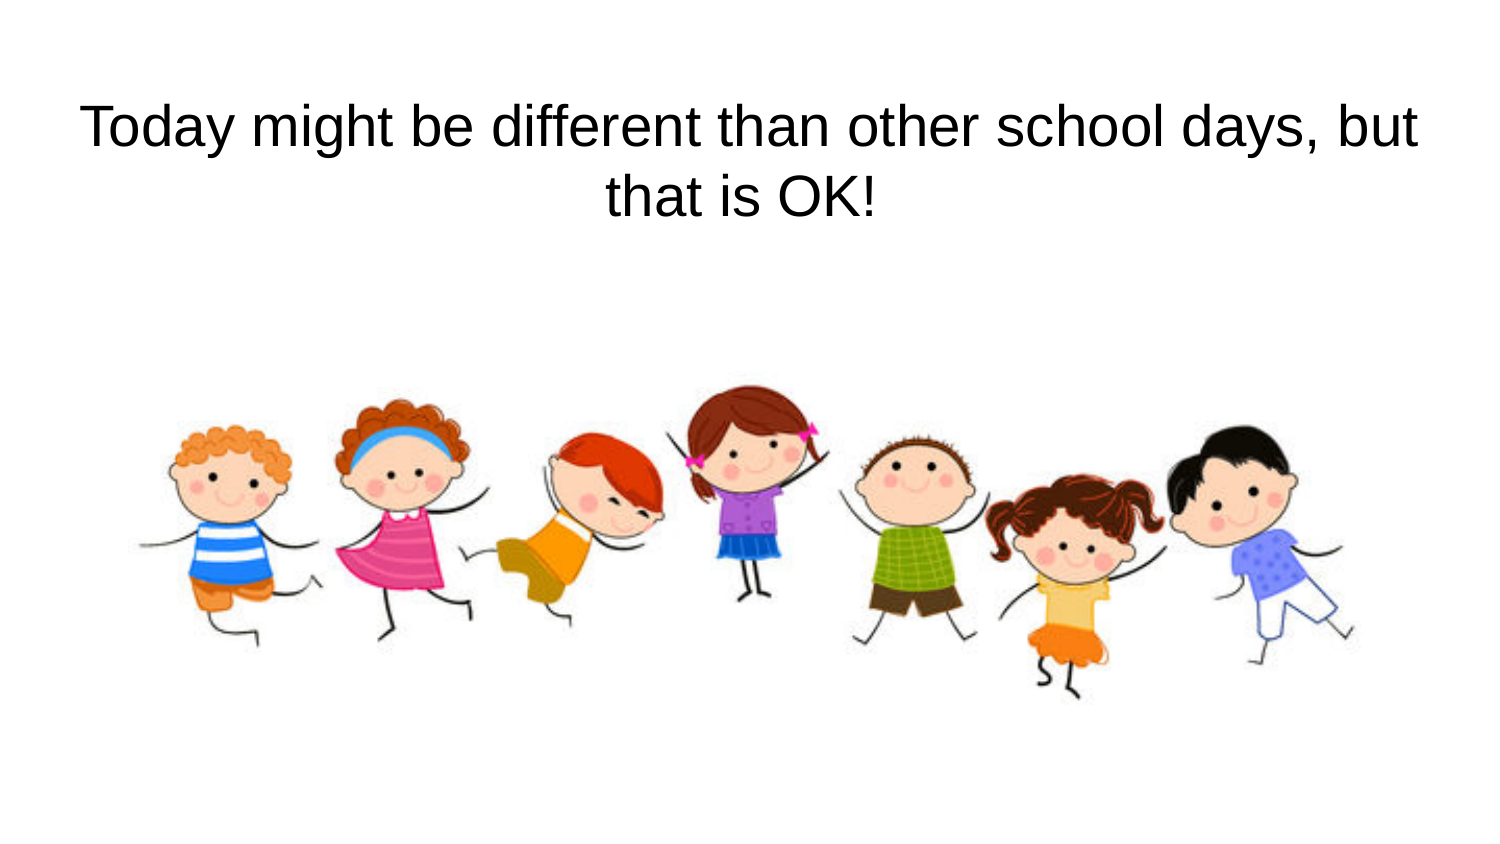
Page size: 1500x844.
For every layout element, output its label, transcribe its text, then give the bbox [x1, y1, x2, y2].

picture [127, 371, 1373, 706]
title Today might be different than other school days, but that is OK! [51, 72, 1449, 167]
